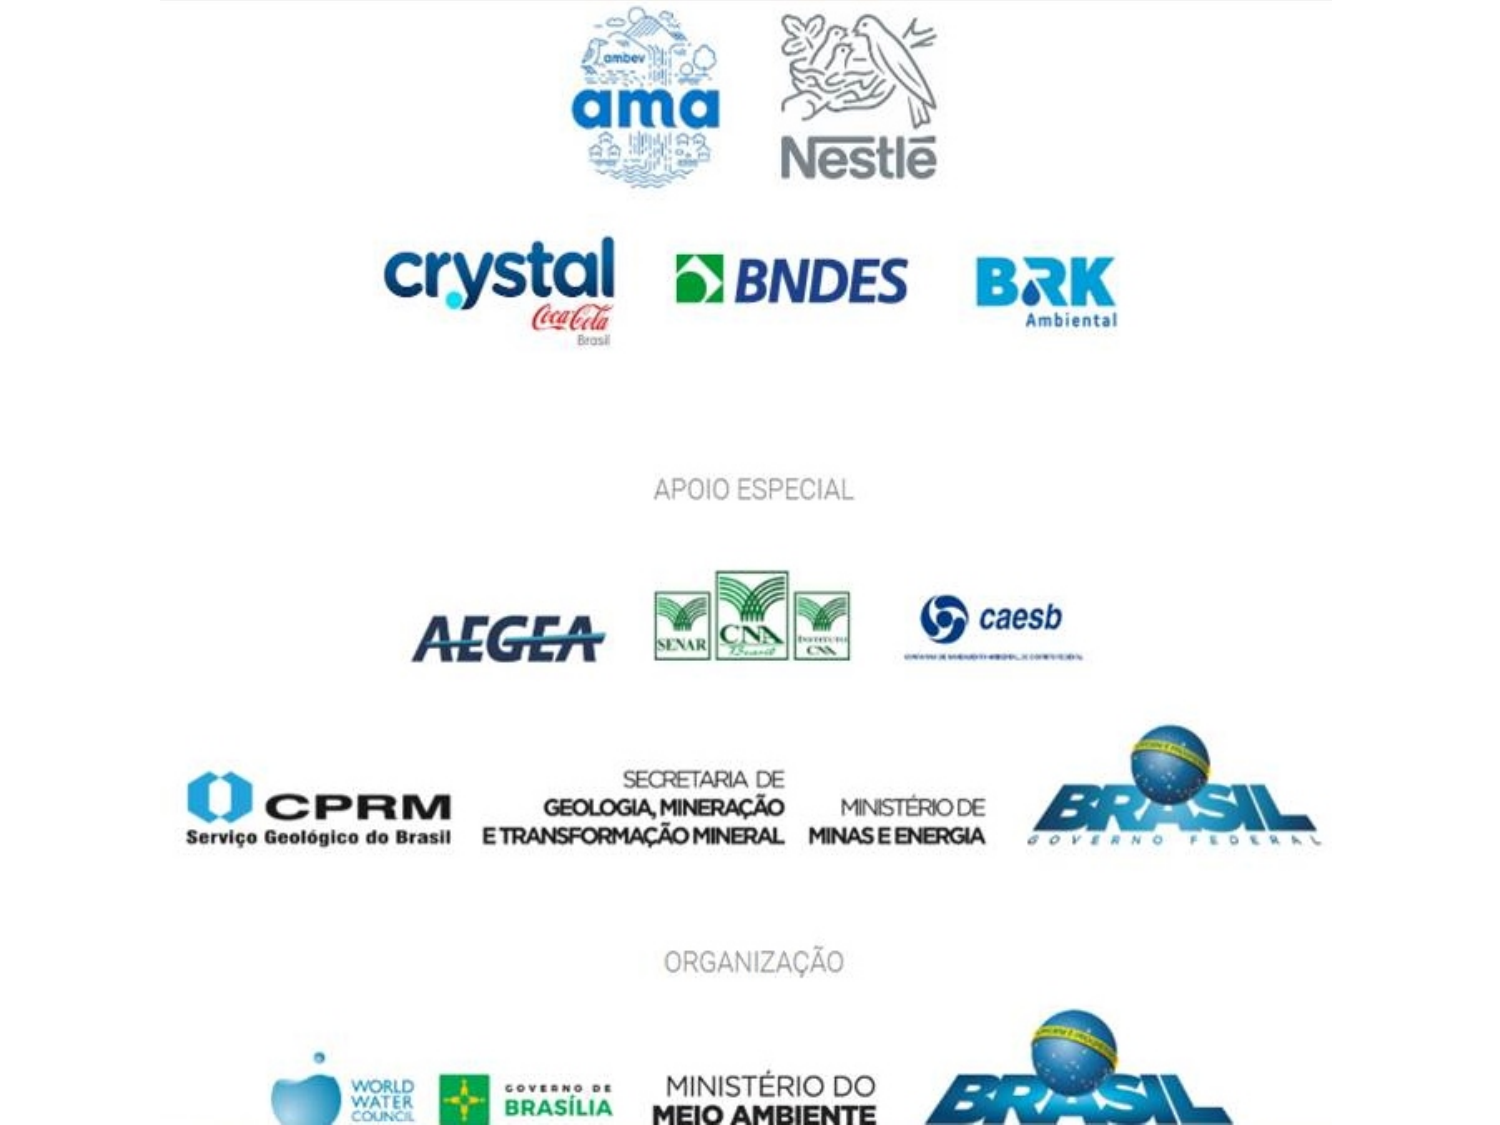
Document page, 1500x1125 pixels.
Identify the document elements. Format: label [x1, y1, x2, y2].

picture [160, 0, 1332, 1125]
